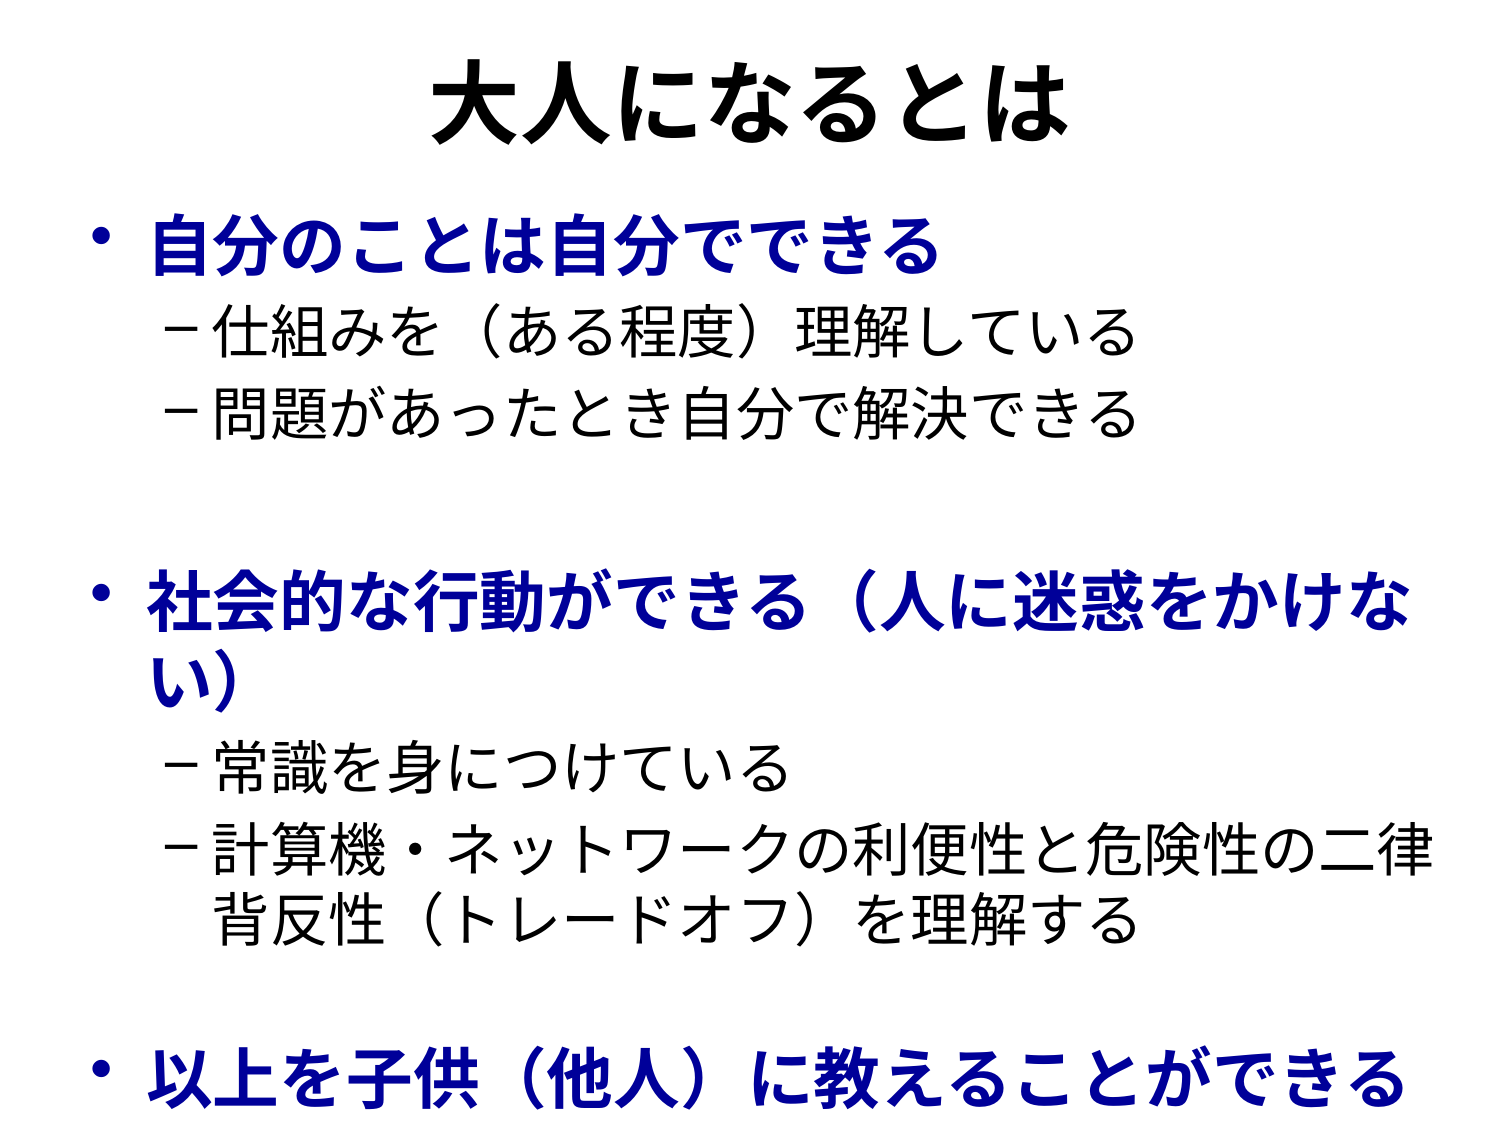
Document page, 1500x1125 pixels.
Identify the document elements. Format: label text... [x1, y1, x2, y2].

title 大人になるとは [75, 7, 1425, 195]
list 自分のことは自分でできる 仕組みを（ある程度）理解している 問題があったとき自分で解決できる 社会的な行動ができる（人に迷惑をかけない） 常識を身につけている 計算機・ネットワークの利便性と危険性の二律背反性（トレードオフ）を理解する 以上を子供（他人）に教えることができる [75, 196, 1459, 1012]
